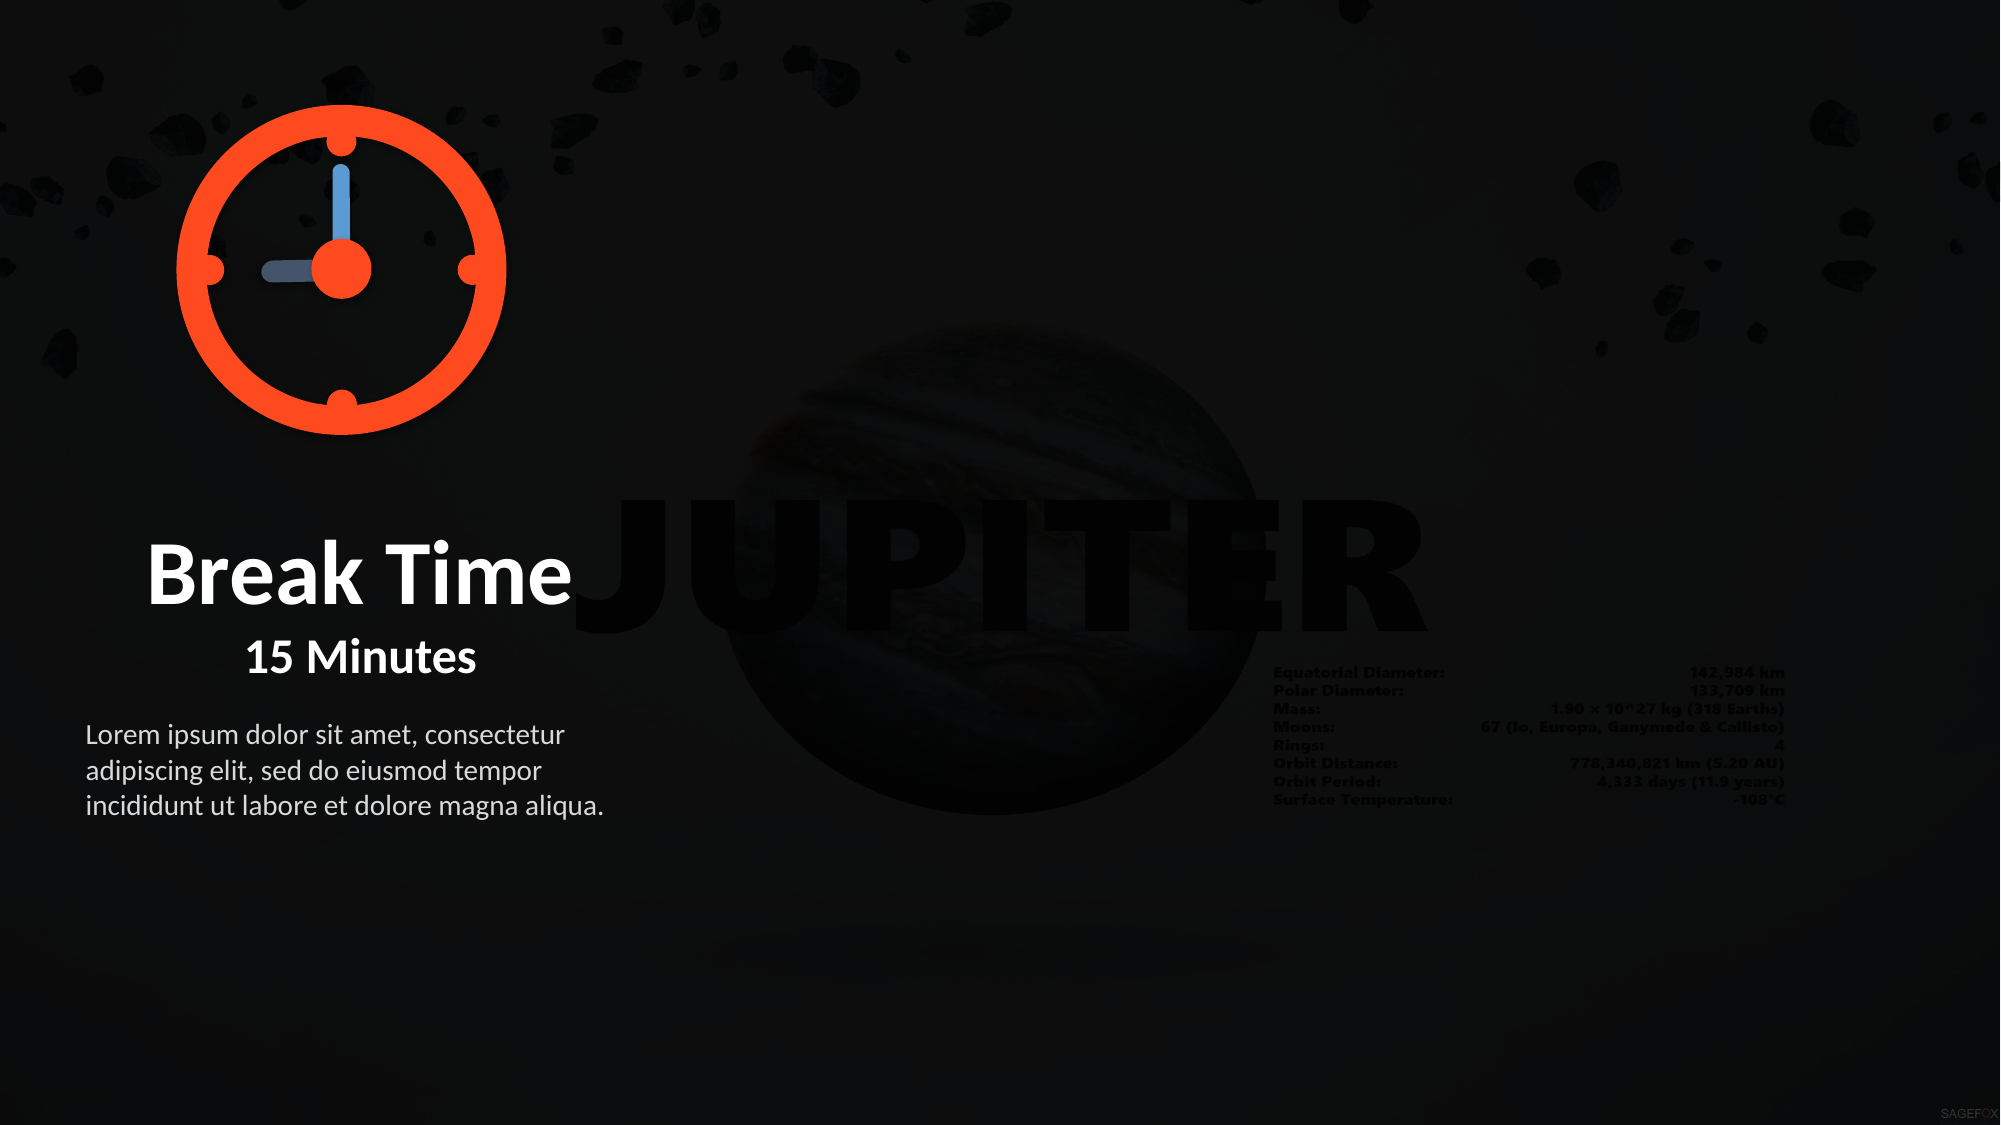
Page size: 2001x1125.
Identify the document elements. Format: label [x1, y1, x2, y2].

text_box [291, 176, 379, 237]
text_box [175, 103, 508, 436]
text_box [262, 237, 431, 291]
text_box [291, 291, 379, 373]
text_box [70, 505, 641, 830]
text_box [0, 0, 2000, 1125]
